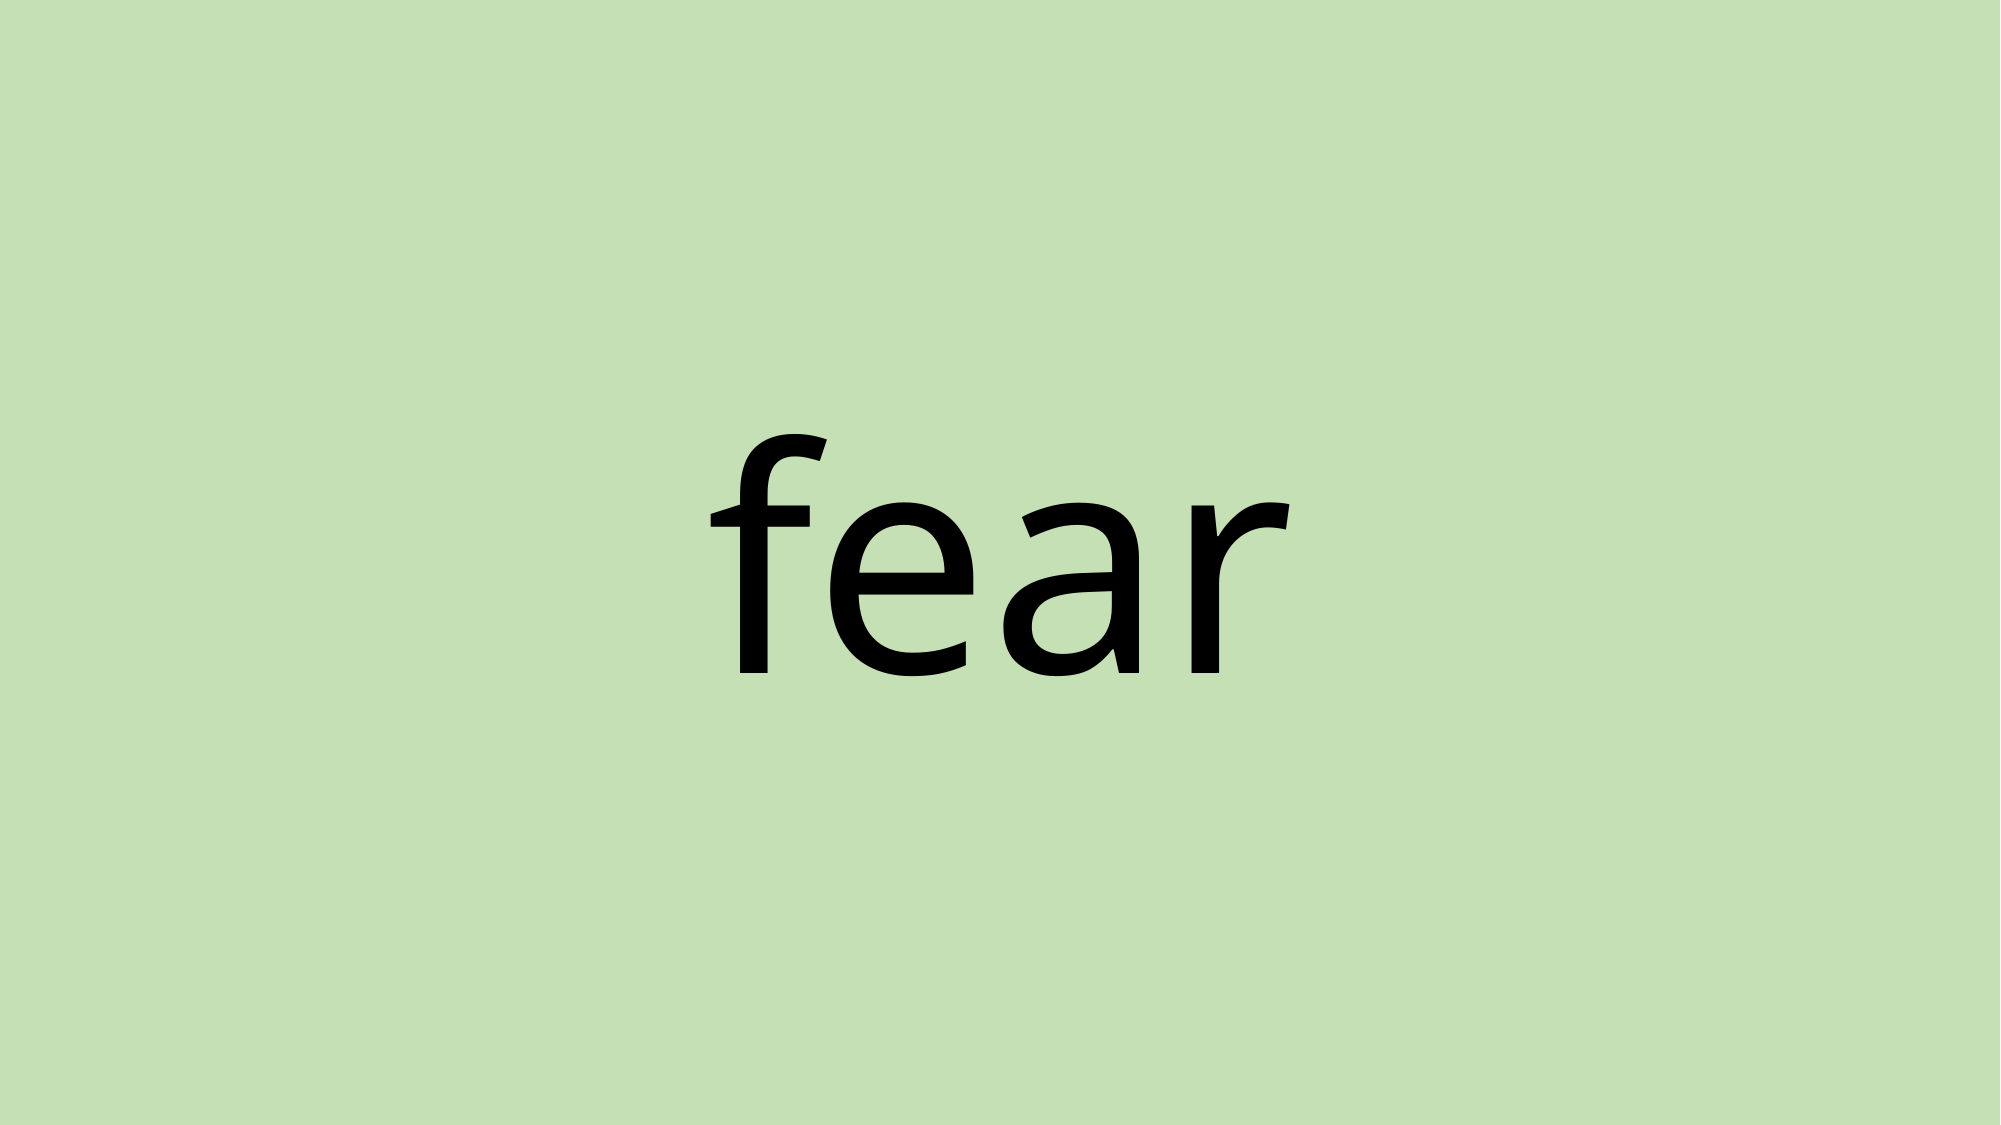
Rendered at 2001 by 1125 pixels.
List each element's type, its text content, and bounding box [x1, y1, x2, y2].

text_box fear [405, 354, 1594, 744]
